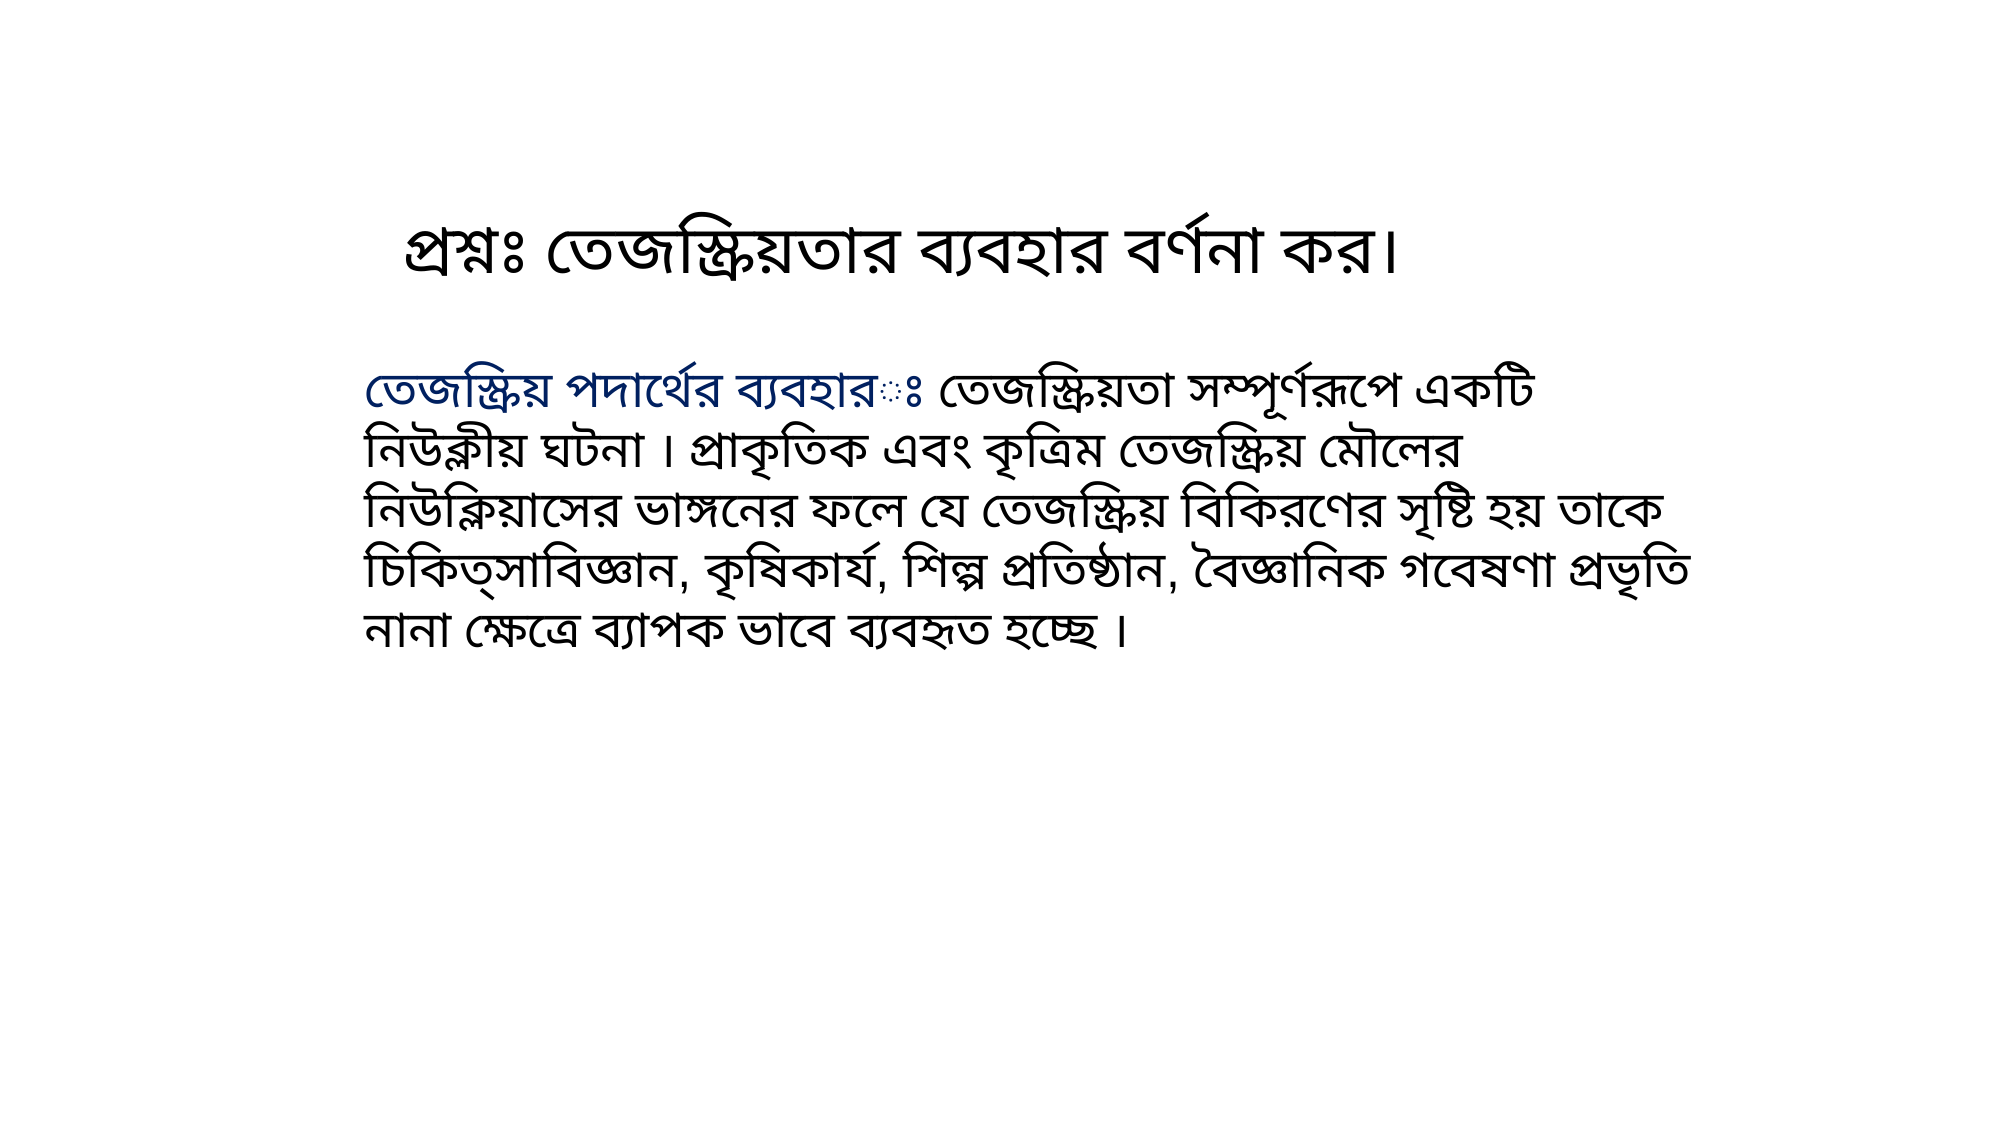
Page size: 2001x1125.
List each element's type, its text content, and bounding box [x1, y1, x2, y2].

text_box প্রশ্নঃ তেজস্ক্রিয়তার ব্যবহার বর্ণনা কর। [388, 199, 1433, 295]
text_box তেজস্ক্রিয় পদার্থের ব্যবহারঃ তেজস্ক্রিয়তা সম্পূর্ণরূপে একটি নিউক্লীয় ঘটনা । প্রাকৃতিক এবং কৃত্রিম তেজস্ক্রিয় মৌলের নিউক্লিয়াসের ভাঙ্গনের ফলে যে তেজস্ক্রিয় বিকিরণের সৃষ্টি হয় তাকে চিকিত্সাবিজ্ঞান, কৃষিকার্য, শিল্প প্রতিষ্ঠান, বৈজ্ঞানিক গবেষণা প্রভৃতি নানা ক্ষেত্রে ব্যাপক ভাবে ব্যবহৃত হচ্ছে । [349, 349, 1713, 665]
